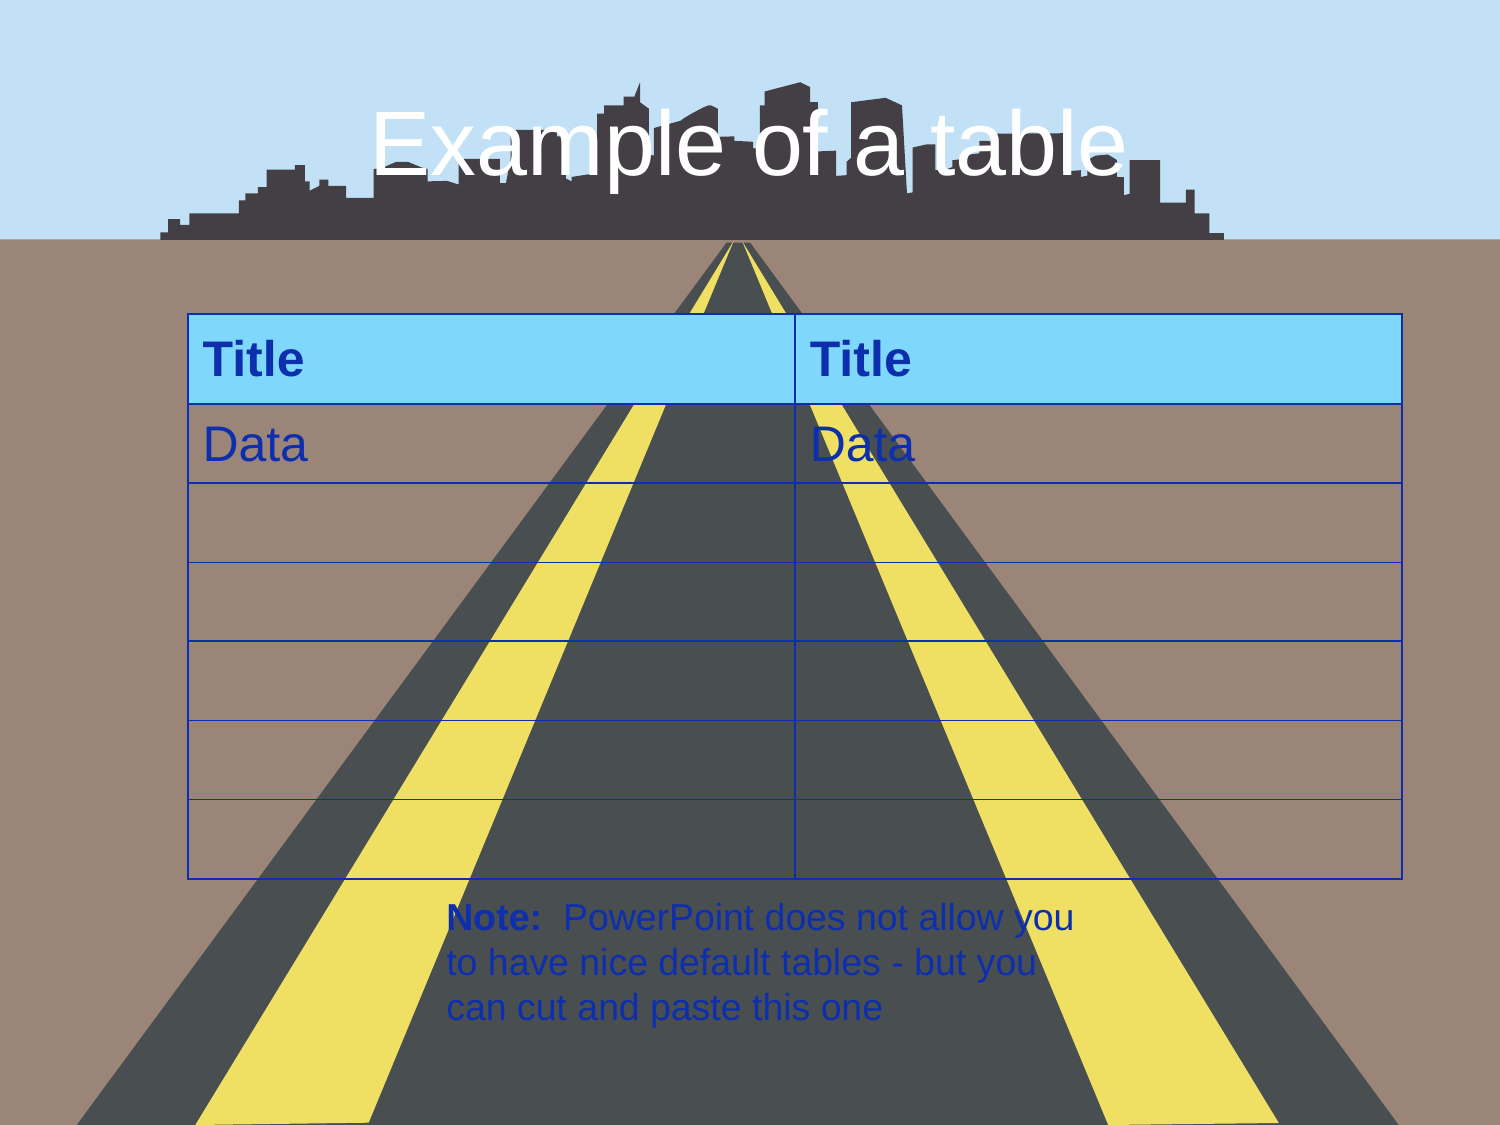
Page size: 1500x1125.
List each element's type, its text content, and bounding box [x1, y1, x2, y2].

text_box Note: PowerPoint does not allow you to have nice default tables - but you can cut and paste this one [431, 885, 1106, 1036]
table_header Title [796, 315, 1401, 403]
table_cell [189, 563, 794, 640]
table_cell [796, 800, 1401, 878]
title Example of a table [75, 45, 1425, 233]
table_cell [189, 642, 794, 720]
table_cell Data [189, 405, 794, 482]
table_cell Data [796, 405, 1401, 482]
table_cell [189, 721, 794, 799]
table_cell [189, 800, 794, 878]
table_header Title [189, 315, 794, 403]
table_cell [796, 484, 1401, 562]
table_cell [796, 721, 1401, 799]
table_cell [189, 484, 794, 562]
table_cell [796, 563, 1401, 640]
table_cell [796, 642, 1401, 720]
